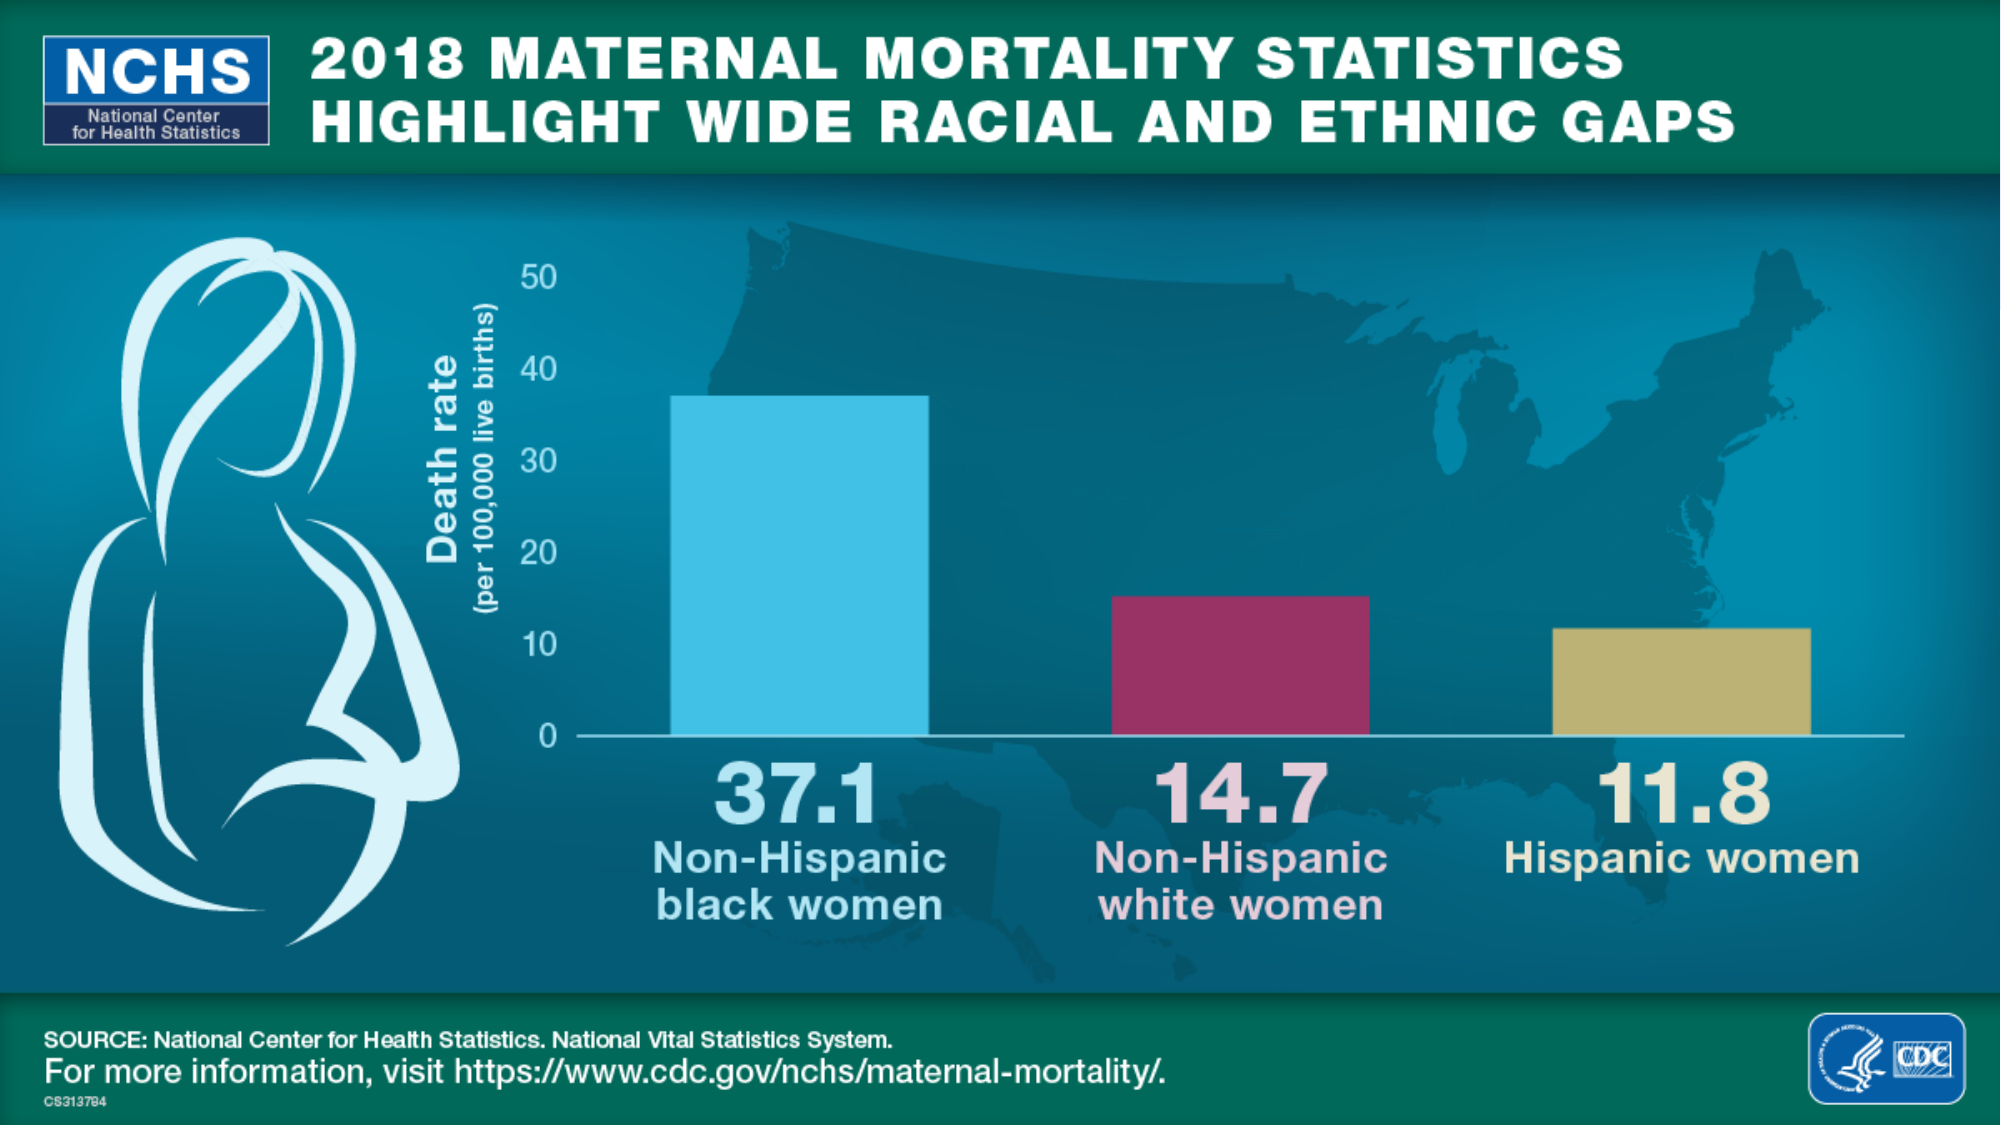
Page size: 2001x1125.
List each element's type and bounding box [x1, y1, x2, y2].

picture [805, 850, 826, 873]
picture [521, 356, 556, 380]
picture [742, 858, 754, 863]
picture [1645, 763, 1676, 822]
picture [473, 508, 493, 522]
picture [1200, 763, 1249, 823]
picture [920, 896, 941, 919]
picture [1770, 850, 1804, 873]
picture [655, 841, 681, 873]
picture [1293, 896, 1328, 919]
picture [723, 896, 746, 919]
picture [715, 761, 764, 824]
picture [923, 850, 946, 873]
picture [1668, 850, 1690, 873]
picture [912, 850, 918, 873]
picture [521, 448, 537, 472]
picture [1693, 806, 1709, 822]
picture [1097, 841, 1123, 873]
picture [122, 238, 356, 565]
picture [540, 448, 556, 472]
picture [1157, 763, 1188, 823]
picture [1327, 850, 1348, 873]
picture [58, 518, 264, 911]
picture [687, 888, 693, 919]
picture [1300, 850, 1321, 873]
picture [478, 563, 493, 572]
picture [473, 485, 493, 499]
picture [1098, 896, 1133, 919]
picture [522, 264, 556, 289]
picture [1128, 850, 1151, 873]
picture [435, 418, 456, 430]
picture [853, 896, 888, 919]
picture [818, 806, 834, 823]
picture [1173, 890, 1188, 919]
picture [762, 841, 788, 873]
picture [1157, 850, 1178, 873]
picture [1283, 763, 1328, 823]
picture [687, 850, 711, 873]
picture [577, 396, 1904, 737]
picture [1507, 841, 1531, 873]
picture [473, 368, 493, 388]
picture [1203, 841, 1228, 873]
picture [427, 448, 456, 467]
picture [473, 438, 493, 442]
picture [473, 575, 498, 614]
picture [428, 379, 456, 392]
picture [1235, 850, 1241, 873]
picture [1538, 850, 1544, 873]
picture [435, 356, 456, 377]
picture [473, 525, 493, 539]
picture [1657, 850, 1663, 873]
picture [772, 763, 816, 823]
picture [473, 328, 493, 363]
picture [885, 850, 906, 873]
picture [473, 431, 493, 435]
picture [473, 453, 493, 482]
picture [1550, 850, 1571, 873]
picture [435, 395, 456, 415]
picture [225, 503, 459, 946]
picture [523, 631, 534, 656]
picture [698, 896, 719, 919]
picture [1163, 896, 1169, 919]
picture [540, 723, 556, 747]
picture [1137, 888, 1158, 919]
picture [715, 850, 736, 873]
picture [143, 592, 197, 861]
picture [0, 0, 2000, 175]
picture [1575, 850, 1598, 881]
picture [473, 544, 493, 552]
picture [1353, 850, 1359, 873]
picture [1192, 896, 1214, 919]
picture [825, 896, 848, 919]
picture [832, 850, 854, 881]
picture [1810, 850, 1833, 873]
picture [1333, 896, 1356, 919]
picture [478, 313, 493, 324]
picture [478, 400, 493, 427]
picture [1600, 763, 1631, 823]
picture [1707, 850, 1741, 873]
picture [1837, 850, 1858, 873]
picture [427, 513, 456, 562]
picture [473, 304, 498, 310]
picture [1230, 896, 1289, 919]
picture [435, 489, 456, 509]
picture [1260, 806, 1276, 823]
picture [1183, 858, 1196, 863]
picture [893, 896, 916, 919]
picture [428, 473, 456, 485]
picture [1602, 850, 1624, 873]
picture [1720, 761, 1769, 824]
picture [540, 631, 556, 656]
picture [788, 896, 823, 919]
picture [1360, 896, 1381, 919]
picture [752, 888, 773, 919]
picture [1273, 850, 1296, 881]
picture [1247, 850, 1268, 873]
picture [521, 539, 537, 564]
picture [658, 888, 681, 919]
picture [858, 850, 880, 873]
picture [1365, 850, 1387, 873]
picture [842, 763, 873, 823]
picture [0, 992, 2000, 1125]
picture [540, 539, 556, 564]
picture [1630, 850, 1651, 873]
picture [795, 850, 801, 873]
picture [1742, 850, 1766, 873]
